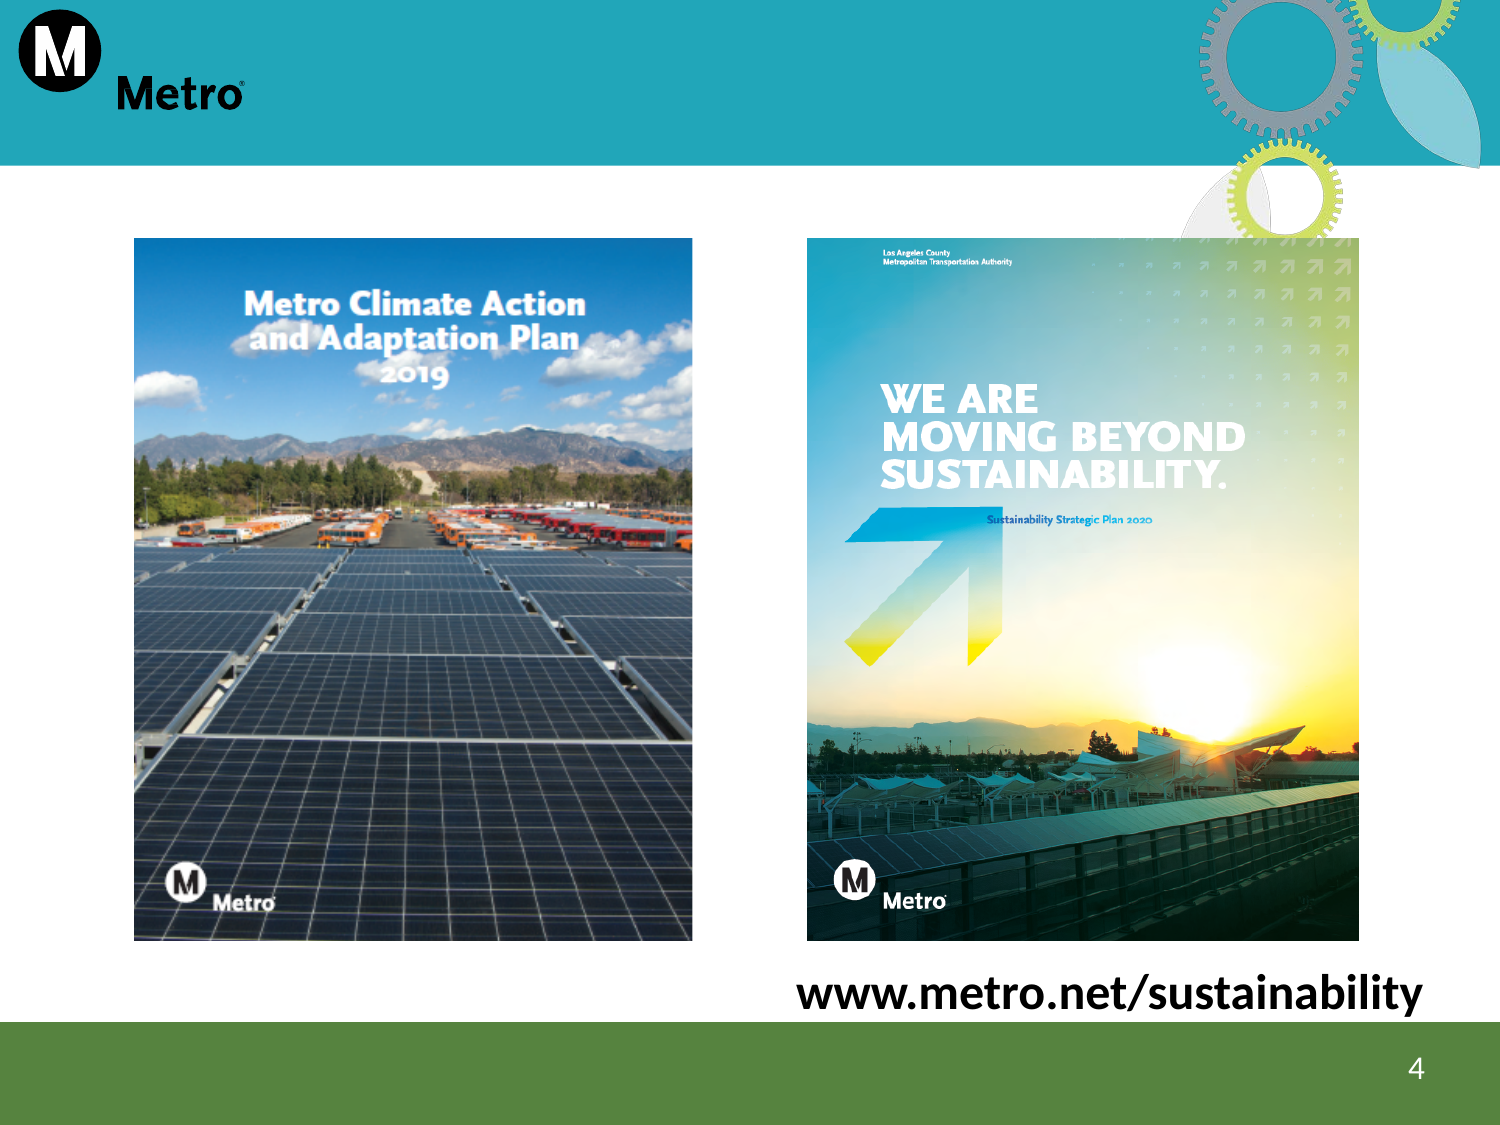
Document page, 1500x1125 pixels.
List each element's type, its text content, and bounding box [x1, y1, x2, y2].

picture [133, 237, 693, 941]
text_box www.metro.net/sustainability [781, 952, 1439, 1028]
picture [807, 0, 1500, 941]
slide_number 4 [1080, 1046, 1425, 1087]
